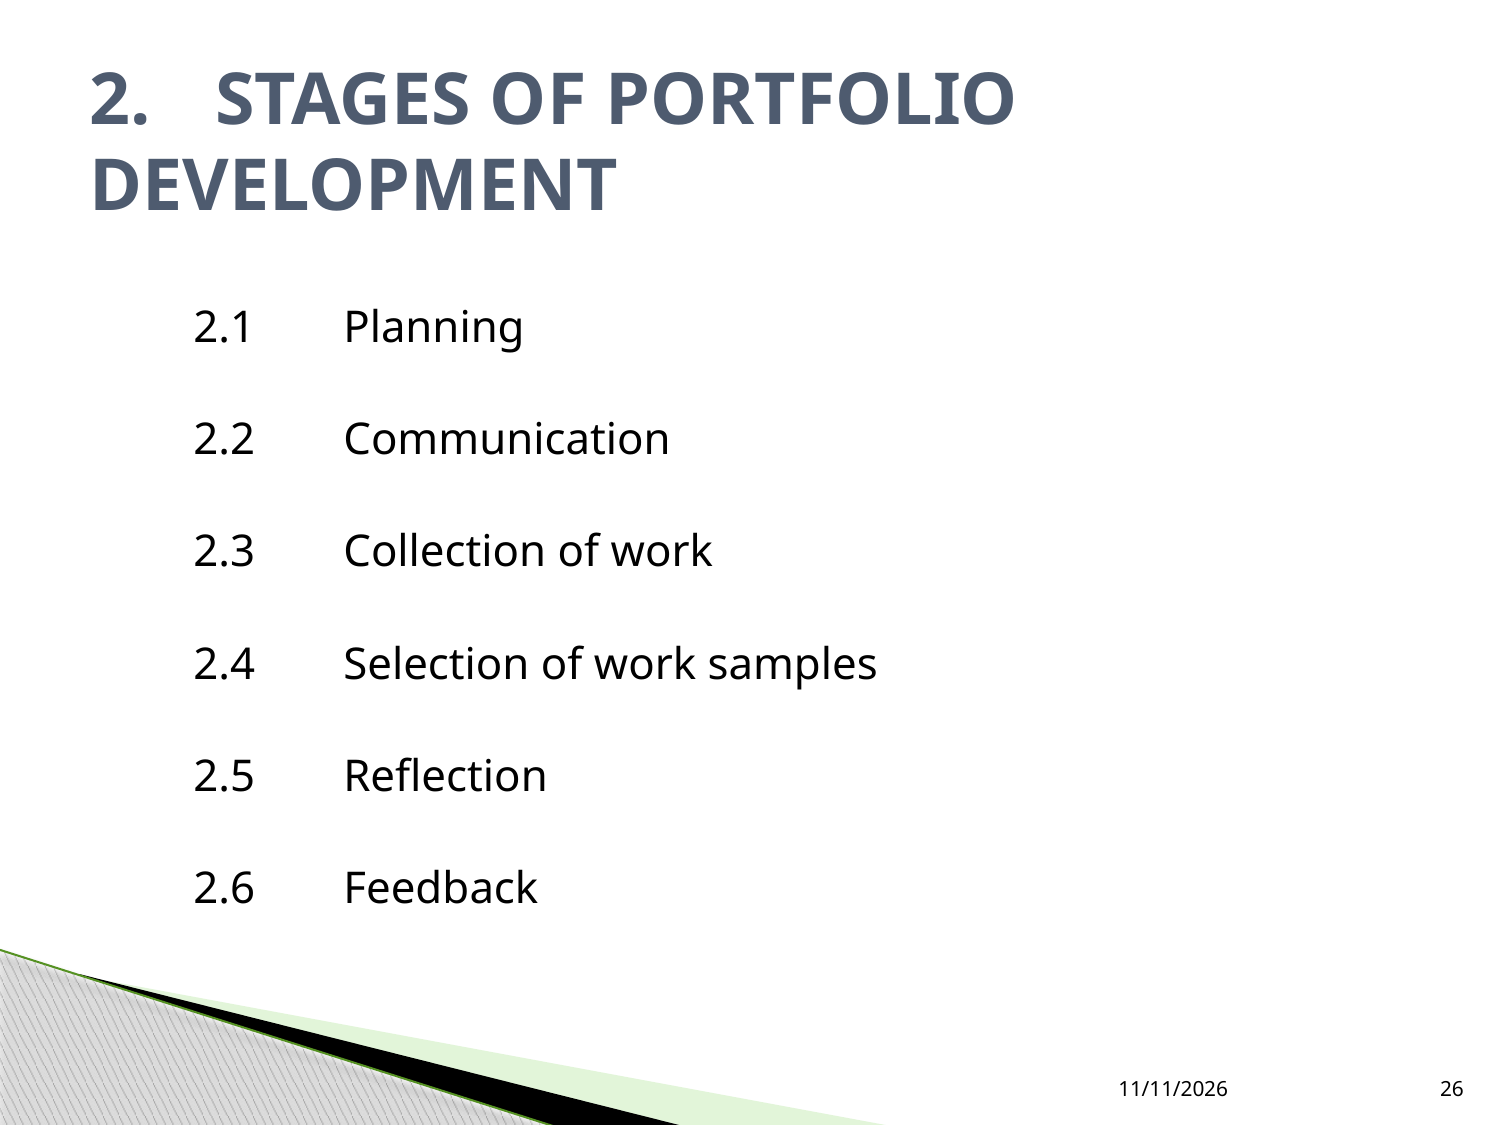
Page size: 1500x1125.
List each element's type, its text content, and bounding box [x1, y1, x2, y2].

slide_number 26 [1418, 1051, 1479, 1112]
title 2. STAGES OF PORTFOLIO DEVELOPMENT [75, 45, 1425, 233]
list 2.1 Planning 2.2 Communication 2.3 Collection of work 2.4 Selection of work samples 2.5 Reflection 2.6 Feedback [75, 238, 1425, 981]
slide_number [1103, 1051, 1418, 1112]
